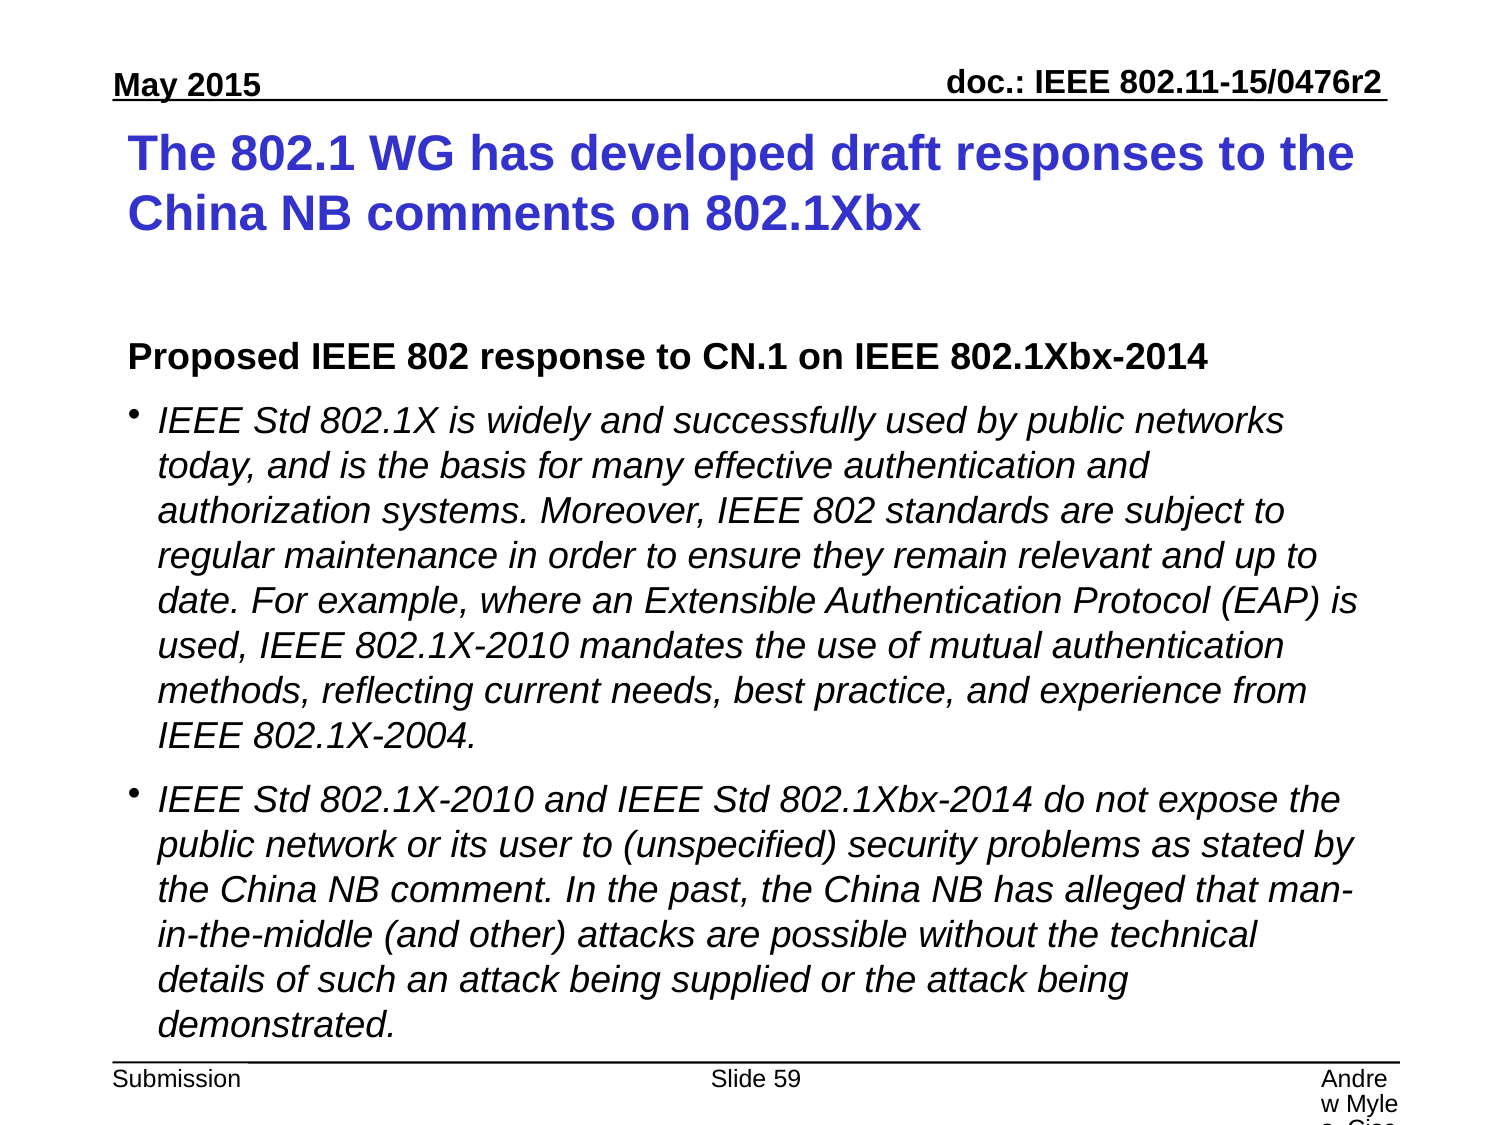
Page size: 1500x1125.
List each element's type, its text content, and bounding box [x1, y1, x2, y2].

footer Andrew Myles, Cisco [1320, 1061, 1402, 1093]
list Proposed IEEE 802 response to CN.1 on IEEE 802.1Xbx-2014 IEEE Std 802.1X is widely and successfully used by public networks today, and is the basis for many effective authentication and authorization systems. Moreover, IEEE 802 standards are subject to regular maintenance in order to ensure they remain relevant and up to date. For example, where an Extensible Authentication Protocol (EAP) is used, IEEE 802.1X-2010 mandates the use of mutual authentication methods, reflecting current needs, best practice, and experience from IEEE 802.1X-2004. IEEE Std 802.1X-2010 and IEEE Std 802.1Xbx-2014 do not expose the public network or its user to (unspecified) security problems as stated by the China NB comment. In the past, the China NB has alleged that man-in-the-middle (and other) attacks are possible without the technical details of such an attack being supplied or the attack being demonstrated. [112, 324, 1388, 1000]
title The 802.1 WG has developed draft responses to the China NB comments on 802.1Xbx [112, 112, 1388, 288]
slide_number Slide 59 [709, 1061, 803, 1093]
